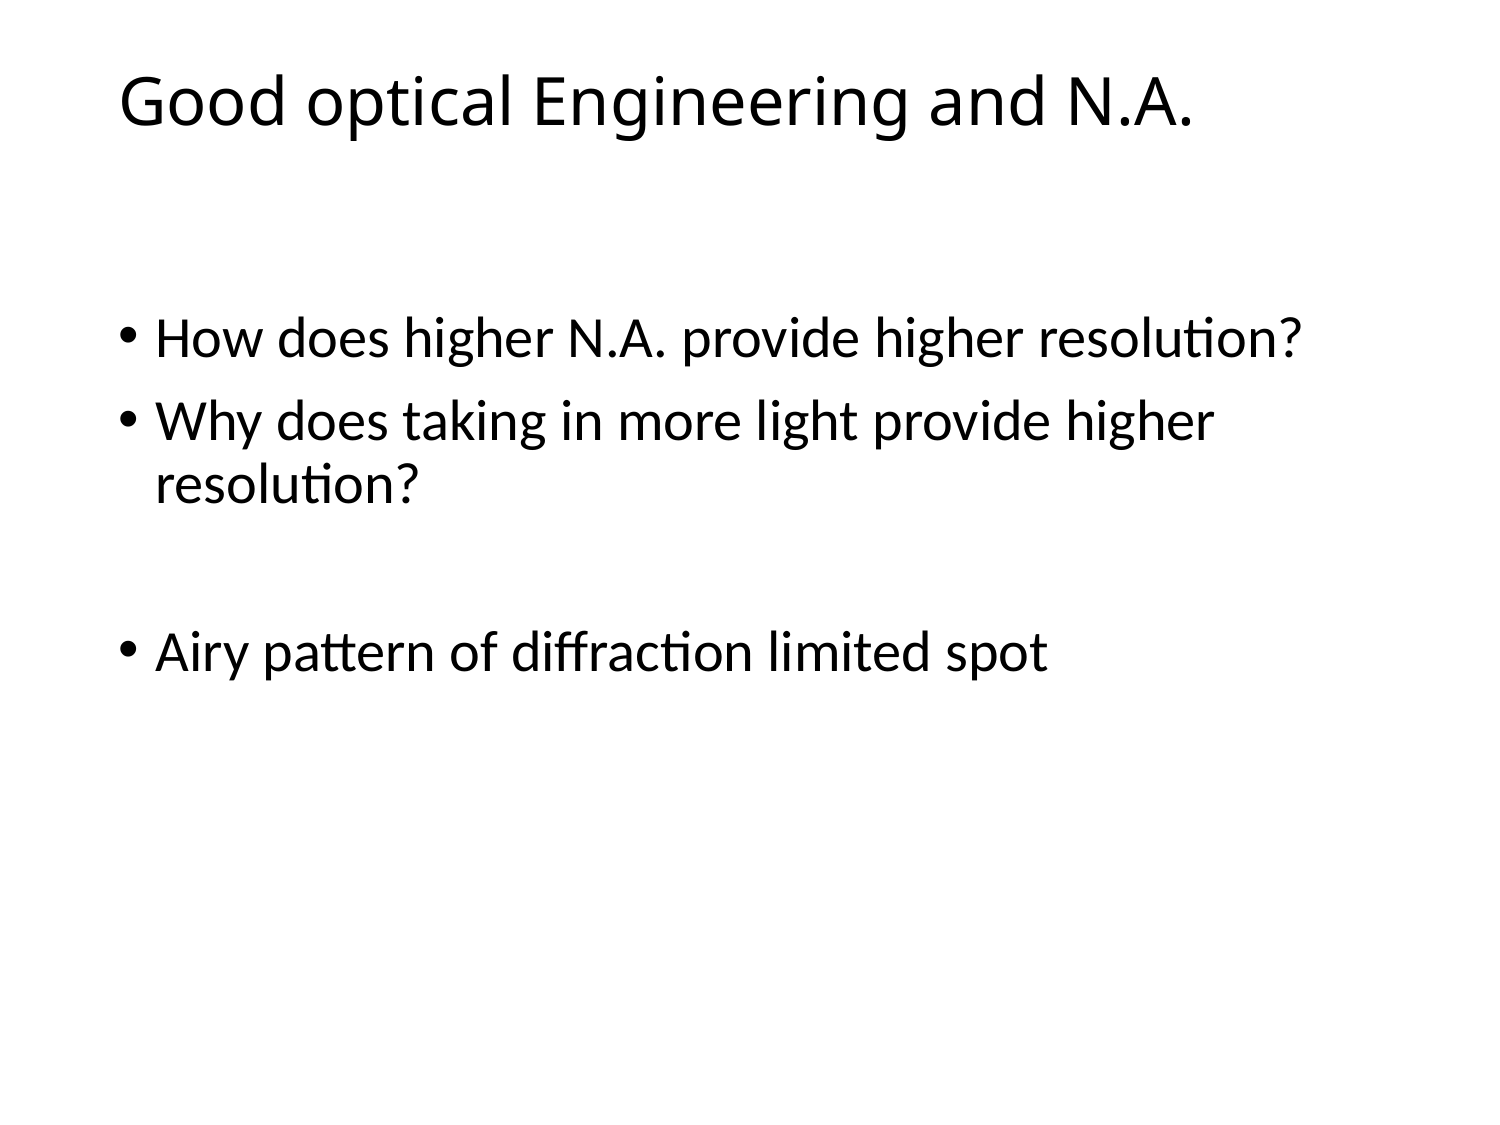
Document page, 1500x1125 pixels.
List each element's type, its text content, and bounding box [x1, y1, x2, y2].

title Good optical Engineering and N.A. [103, 59, 1397, 278]
list How does higher N.A. provide higher resolution? Why does taking in more light provide higher resolution? Airy pattern of diffraction limited spot [103, 299, 1397, 1014]
